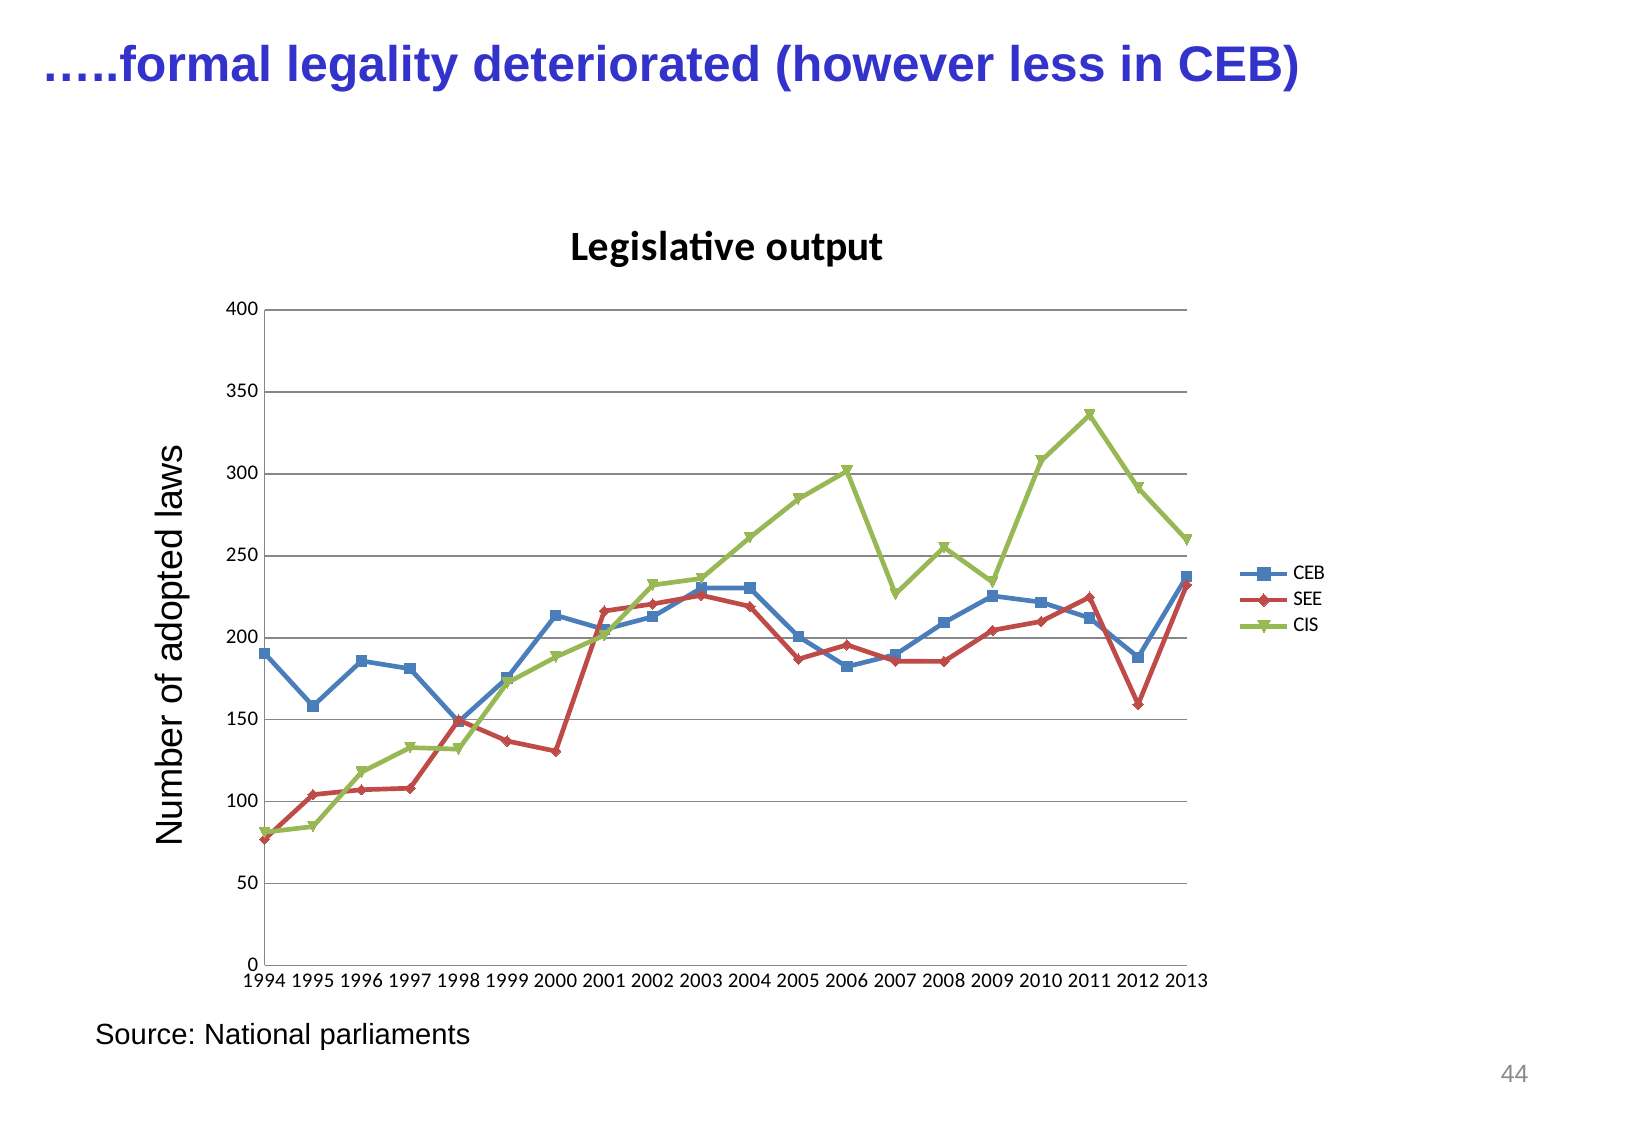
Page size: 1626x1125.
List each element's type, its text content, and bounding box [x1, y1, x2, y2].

chart [109, 191, 1345, 1009]
slide_number 44 [1164, 1042, 1544, 1103]
text_box …..formal legality deteriorated (however less in CEB) [26, 30, 1625, 197]
text_box Source: National parliaments [80, 1008, 695, 1058]
